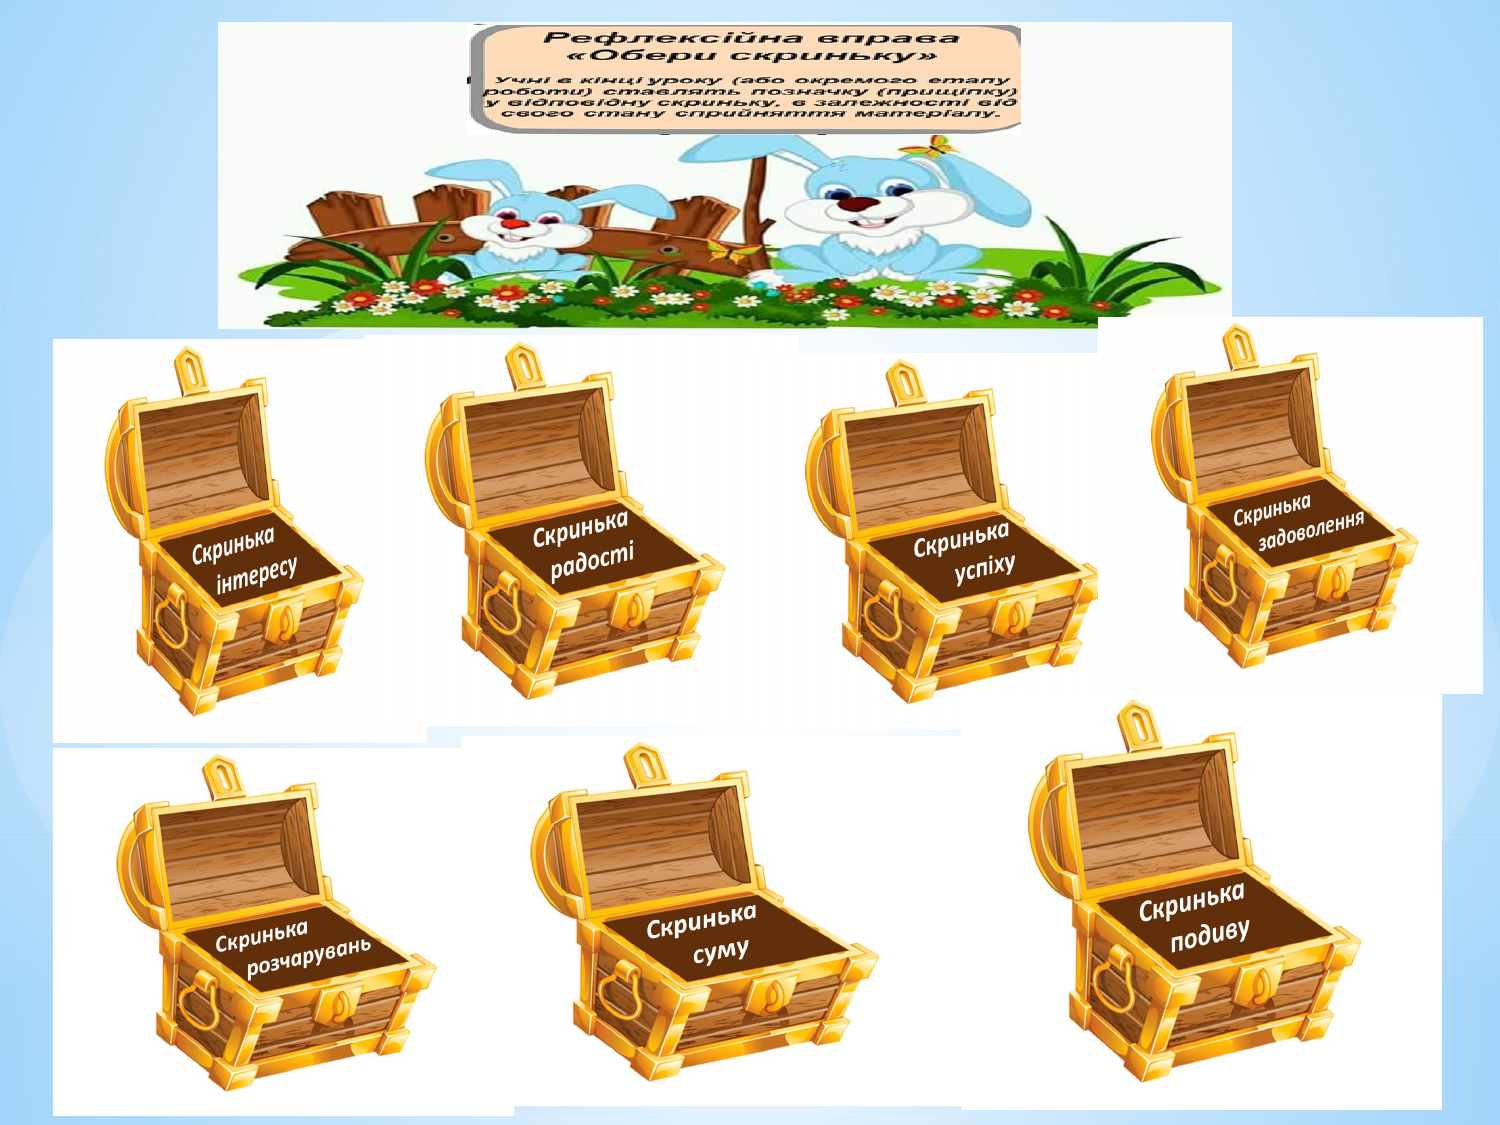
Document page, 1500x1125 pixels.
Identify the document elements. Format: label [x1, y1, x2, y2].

text_box [52, 22, 1442, 1116]
picture [1097, 317, 1483, 694]
